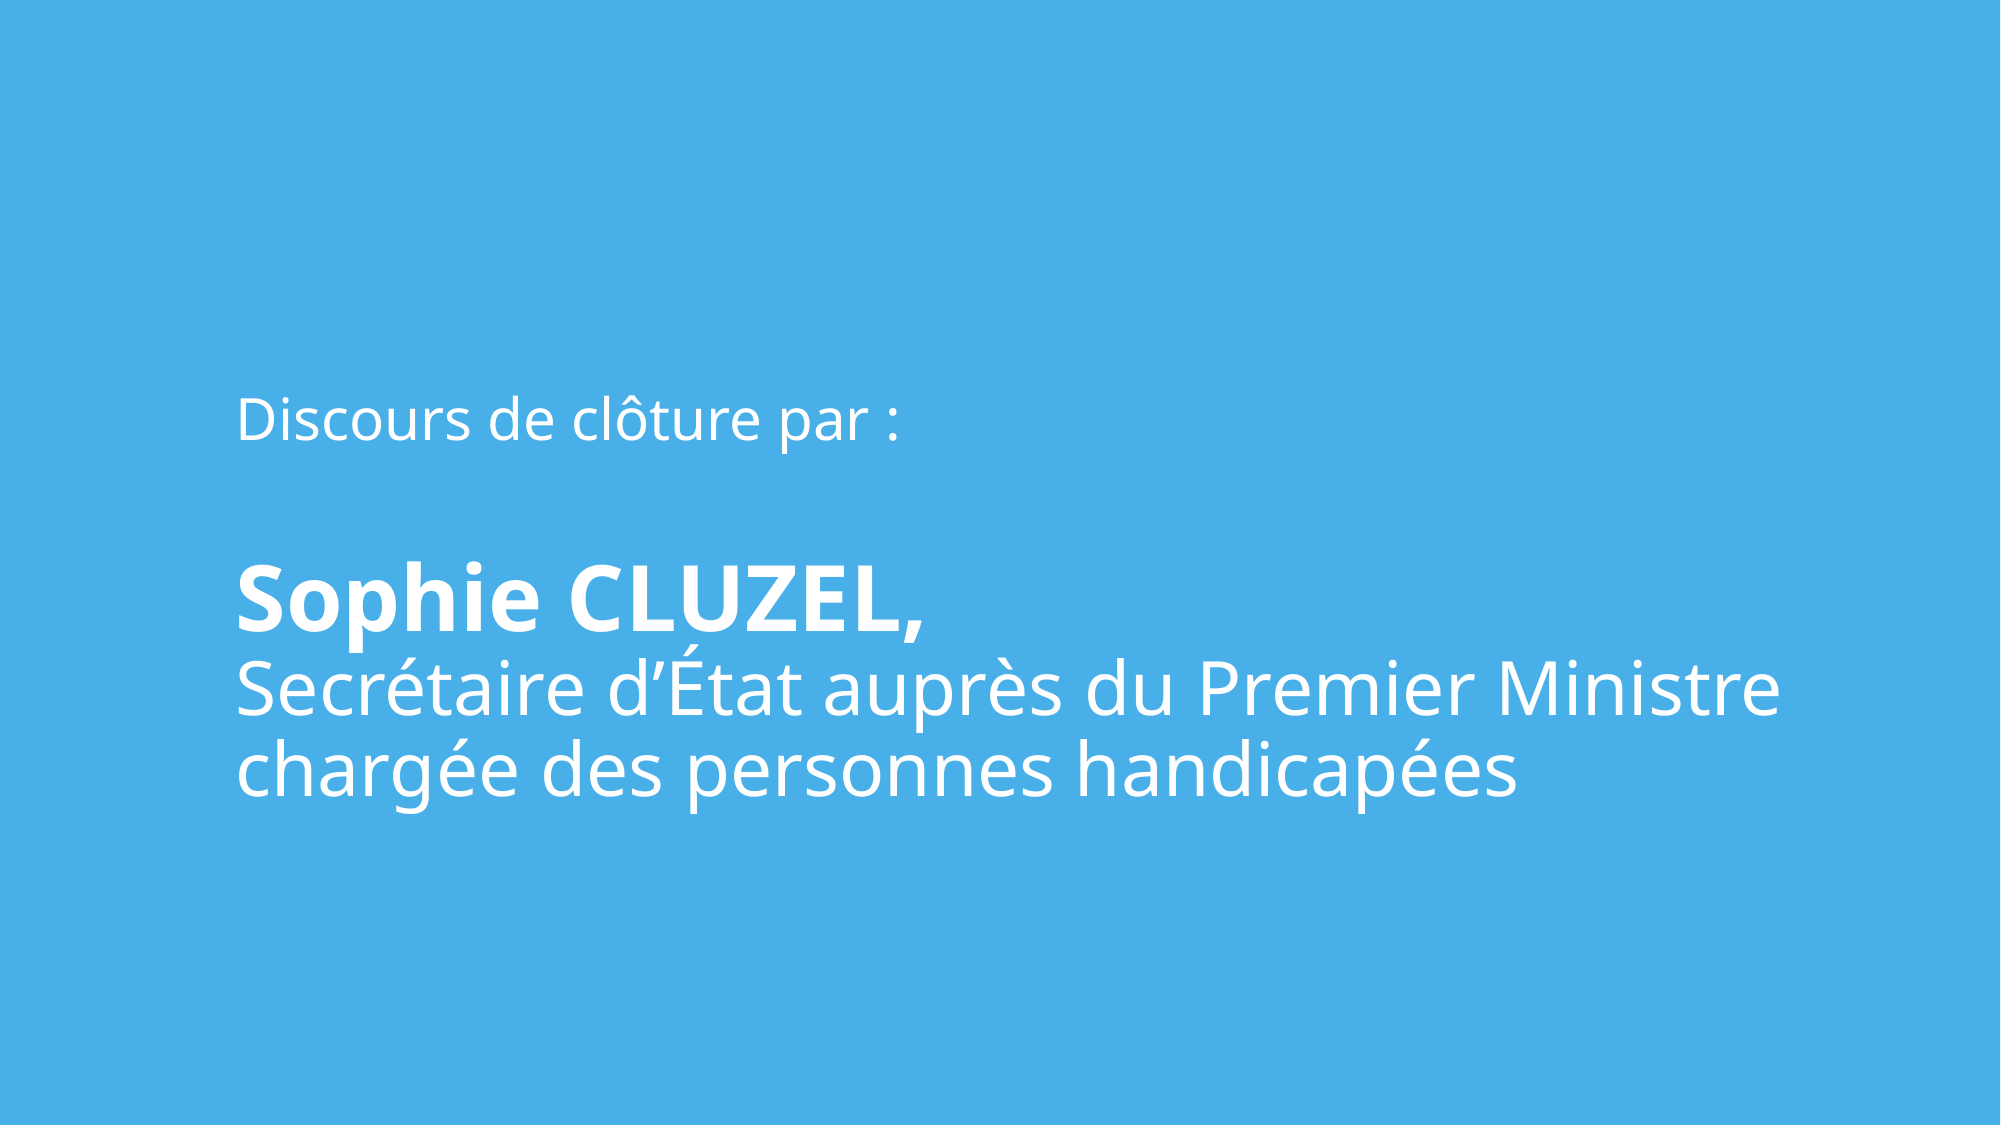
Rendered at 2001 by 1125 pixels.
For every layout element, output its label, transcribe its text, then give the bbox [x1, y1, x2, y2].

title Discours de clôture par : Sophie CLUZEL, Secrétaire d’État auprès du Premier Ministre chargée des personnes handicapées [220, 382, 2000, 990]
